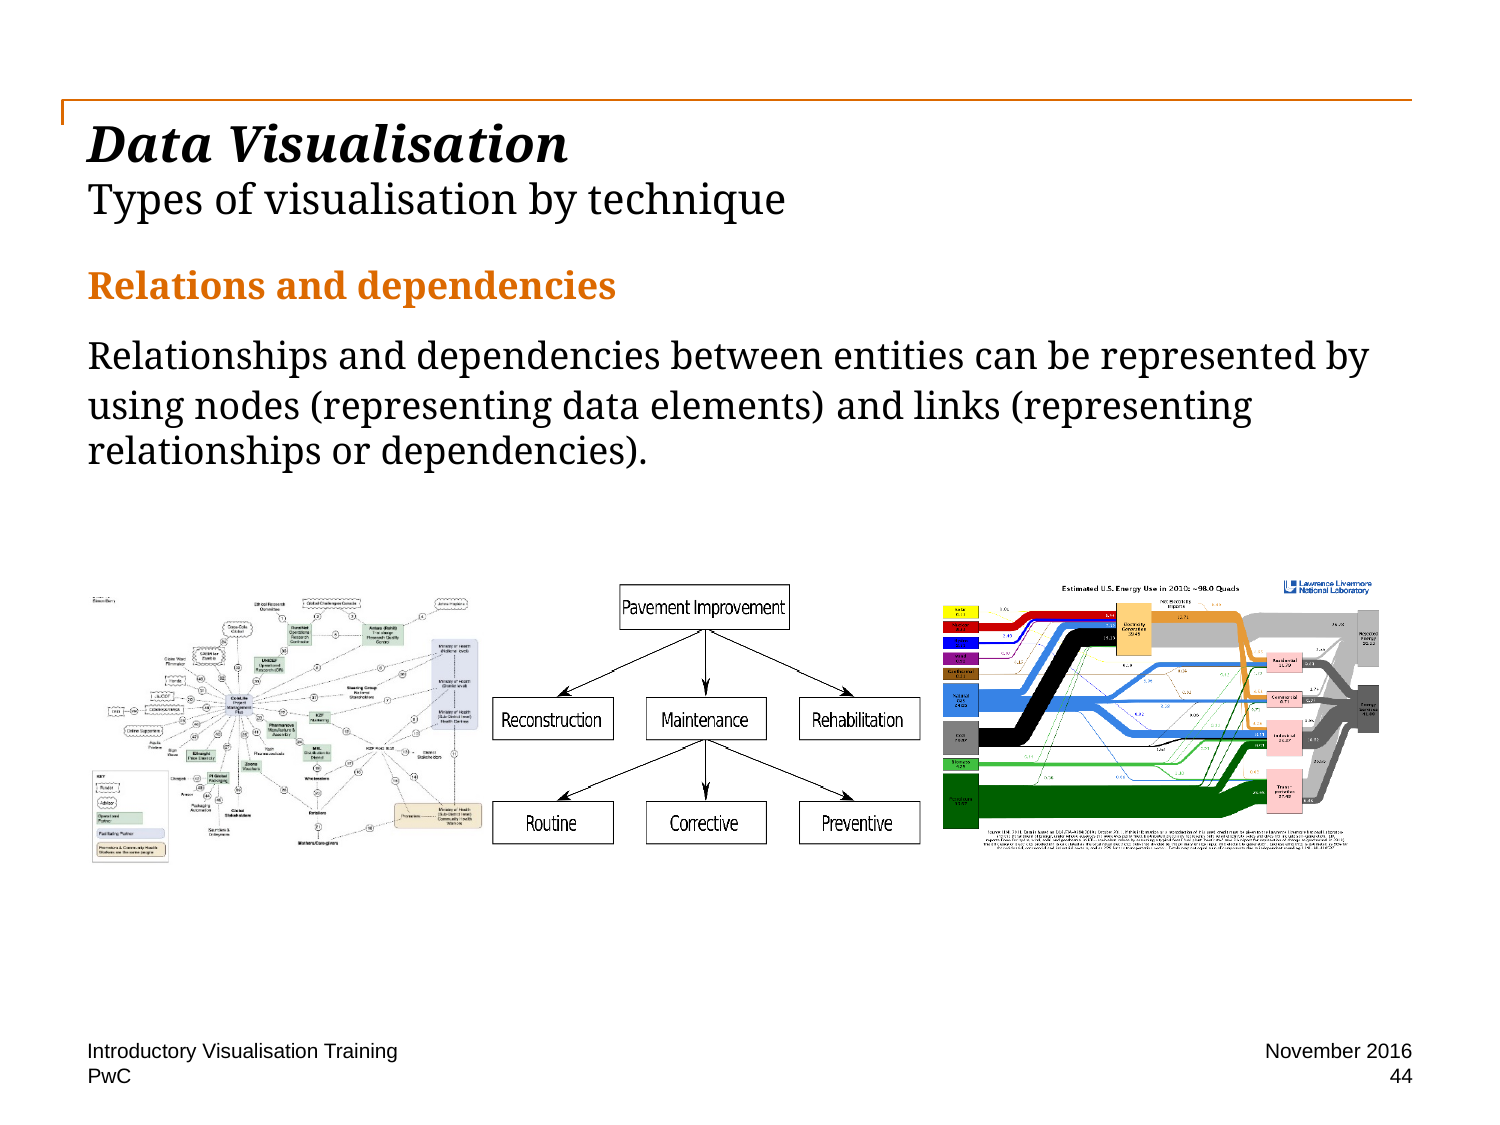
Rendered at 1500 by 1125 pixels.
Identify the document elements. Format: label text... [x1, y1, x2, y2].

list Relations and dependencies Relationships and dependencies between entities can be represented by using nodes (representing data elements) and links (representing relationships or dependencies). [87, 262, 1413, 1013]
picture [938, 576, 1383, 859]
title Data Visualisation Types of visualisation by technique [87, 112, 1413, 262]
slide_number 44 [1162, 1063, 1413, 1088]
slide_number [1162, 1037, 1413, 1063]
picture [88, 574, 934, 865]
footer Introductory Visualisation Training [86, 1037, 950, 1063]
